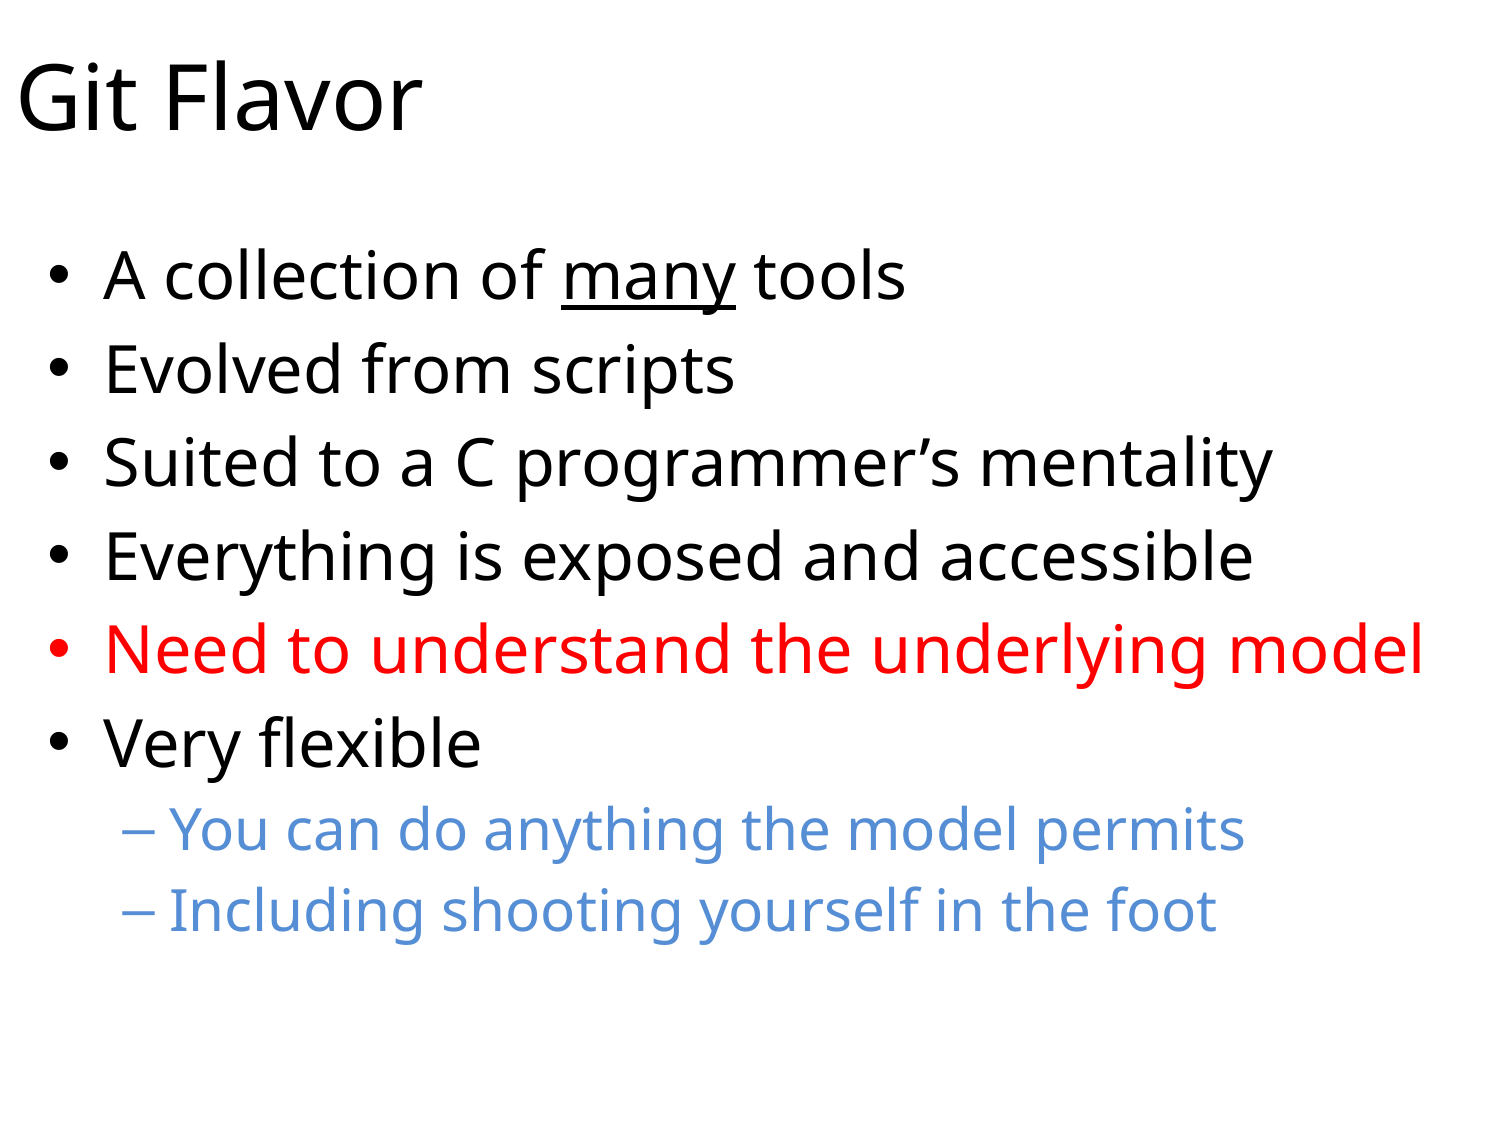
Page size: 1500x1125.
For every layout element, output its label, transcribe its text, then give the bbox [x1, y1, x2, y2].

list A collection of many tools Evolved from scripts Suited to a C programmer’s mentality Everything is exposed and accessible Need to understand the underlying model Very flexible You can do anything the model permits Including shooting yourself in the foot [32, 225, 1466, 1005]
title Git Flavor [0, 0, 1500, 188]
